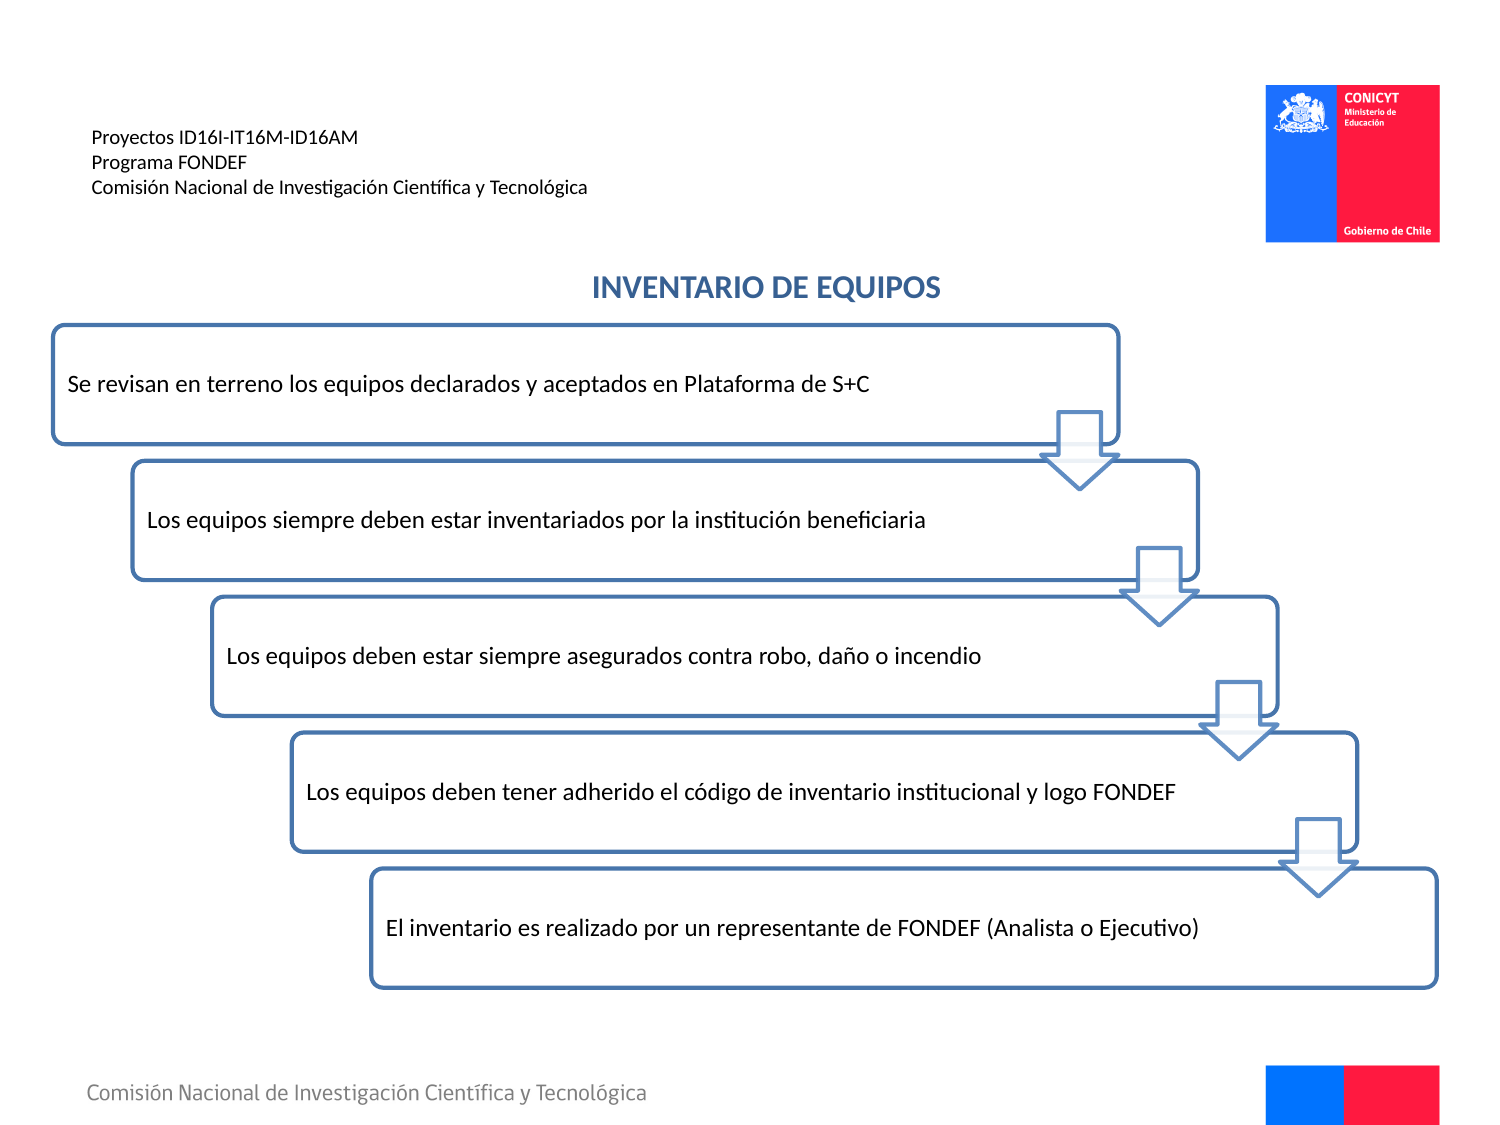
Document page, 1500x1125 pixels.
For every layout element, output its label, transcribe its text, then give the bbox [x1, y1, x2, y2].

picture [0, 0, 1500, 1125]
text_box INVENTARIO DE EQUIPOS [98, 258, 1436, 313]
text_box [52, 324, 1438, 988]
title Proyectos ID16I-IT16M-ID16AM Programa FONDEF Comisión Nacional de Investigación Científica y Tecnológica [76, 78, 1248, 245]
